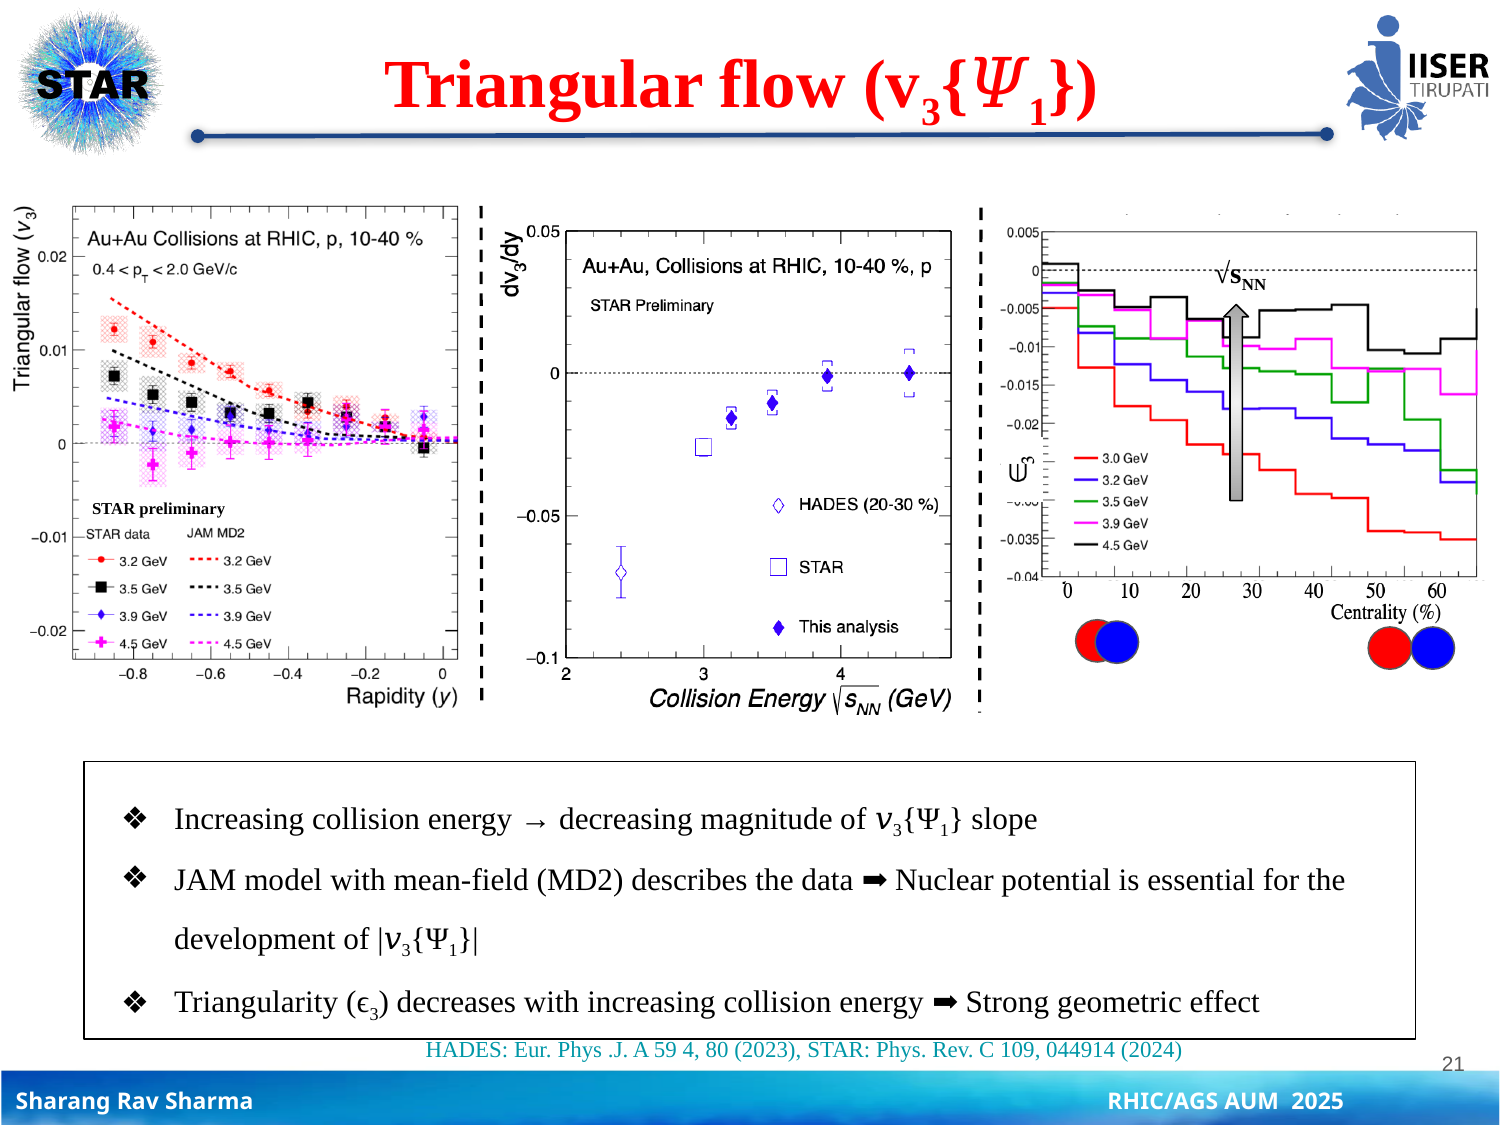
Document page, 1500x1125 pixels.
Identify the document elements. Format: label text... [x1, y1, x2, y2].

text_box Increasing collision energy → decreasing magnitude of 𝑣3{Ψ1} slope JAM model with mean-field (MD2) describes the data ➡ Nuclear potential is essential for the development of |𝑣3{Ψ1}| ✅ Triangularity (ϵ3) decreases with increasing collision energy ➡ Strong geometric effect ✅ [84, 761, 1416, 1022]
picture [4, 189, 471, 712]
text_box Triangular flow (v3{𝛹1}) [202, 24, 1339, 129]
picture [485, 203, 967, 726]
picture [1344, 5, 1500, 151]
picture [1000, 213, 1493, 625]
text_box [1075, 619, 1455, 670]
picture [0, 0, 198, 165]
picture [0, 1023, 1500, 1125]
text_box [197, 133, 1328, 137]
